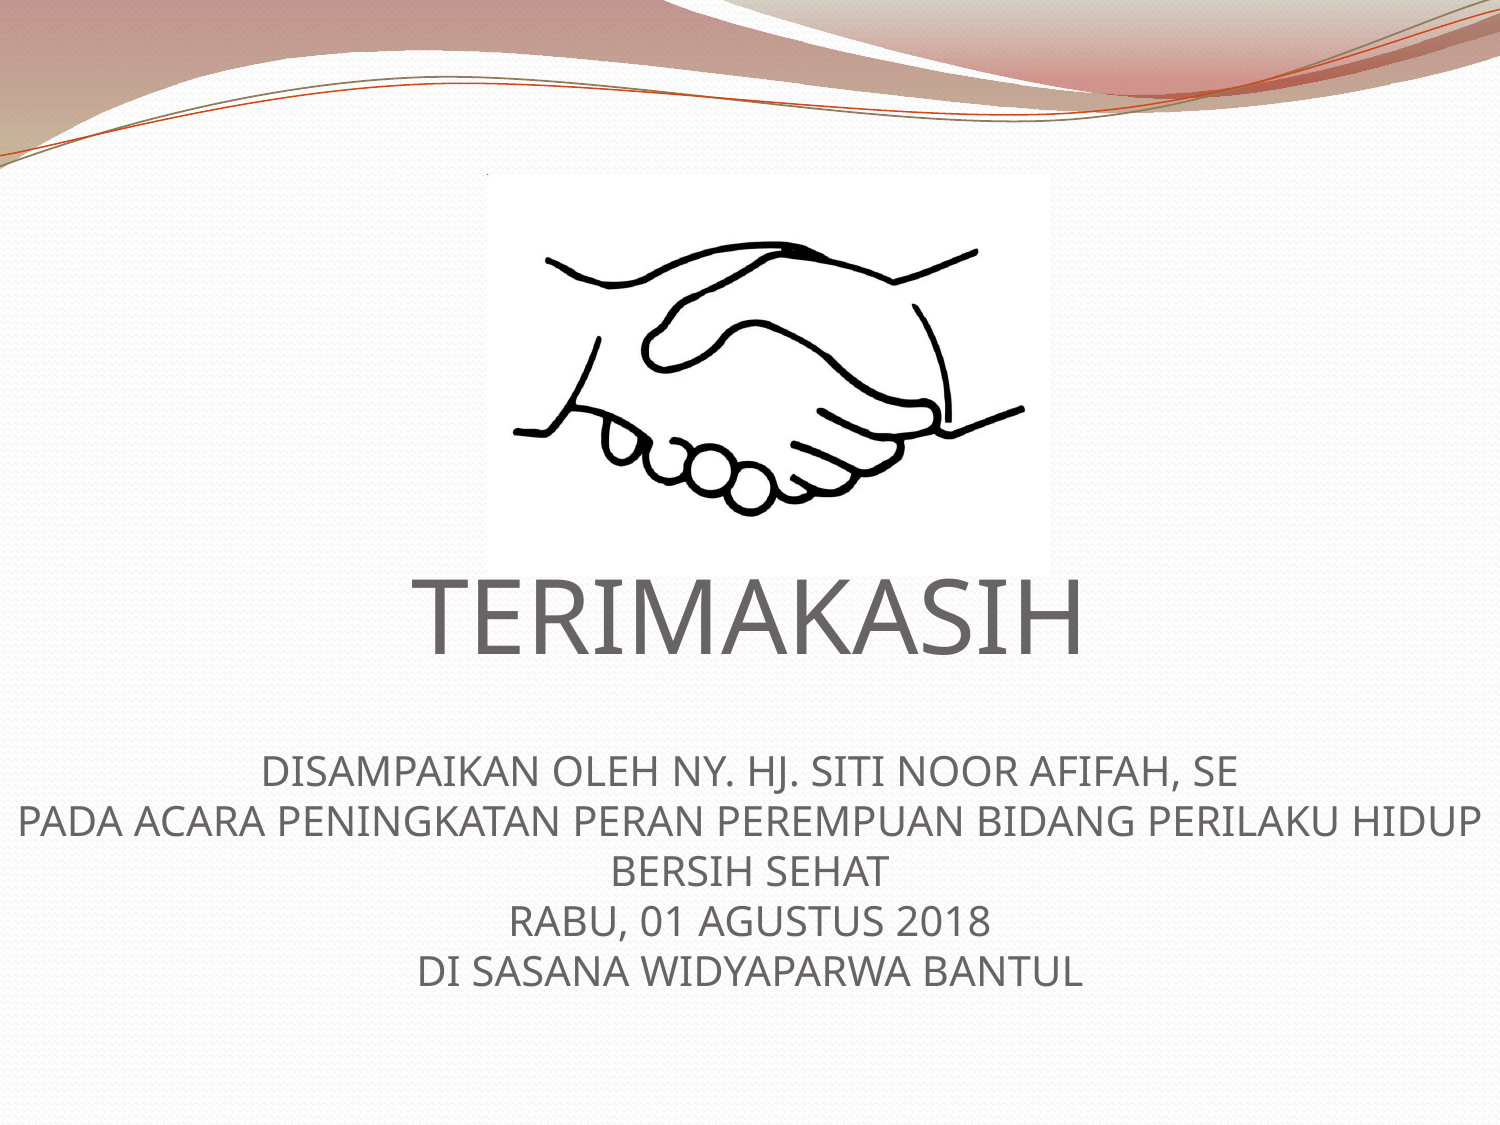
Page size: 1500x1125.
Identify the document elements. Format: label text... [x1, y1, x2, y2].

text_box DISAMPAIKAN OLEH NY. HJ. SITI NOOR AFIFAH, SE PADA ACARA PENINGKATAN PERAN PEREMPUAN BIDANG PERILAKU HIDUP BERSIH SEHAT RABU, 01 AGUSTUS 2018 DI SASANA WIDYAPARWA BANTUL [0, 737, 1500, 1003]
picture [487, 174, 1051, 575]
title TERIMAKASIH [75, 487, 1425, 675]
